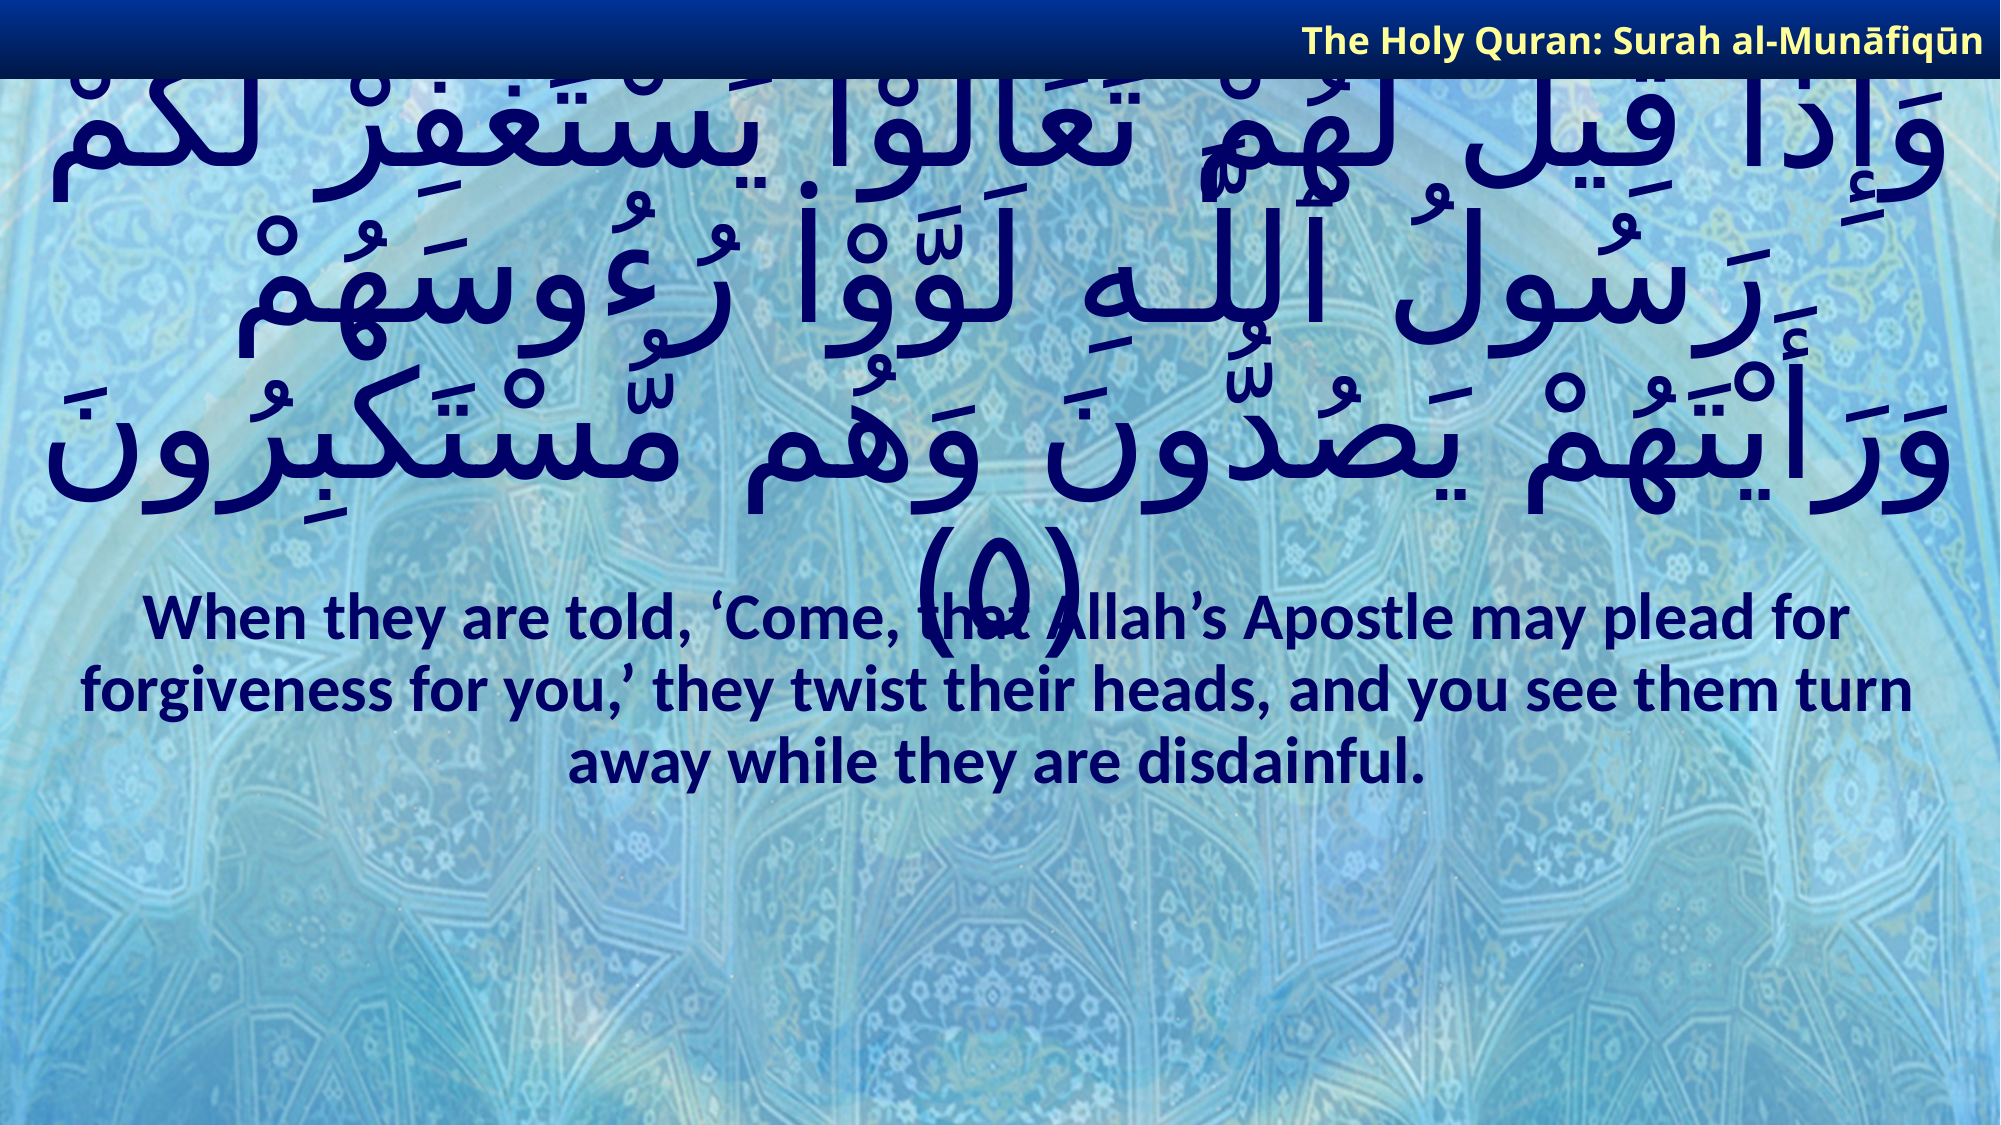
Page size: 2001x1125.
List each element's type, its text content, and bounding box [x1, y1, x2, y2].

subtitle When they are told, ‘Come, that Allah’s Apostle may plead for forgiveness for you,’ they twist their heads, and you see them turn away while they are disdainful. [7, 574, 1989, 862]
text_box The Holy Quran: Surah al-Munāfiqūn [0, 0, 2000, 79]
title وَإِذَا قِيلَ لَهُمْ تَعَالَوْا۟ يَسْتَغْفِرْ لَكُمْ رَسُولُ ٱللَّـهِ لَوَّوْا۟ رُءُوسَهُمْ وَرَأَيْتَهُمْ يَصُدُّونَ وَهُم مُّسْتَكْبِرُونَ ﴿٥﴾ [0, 231, 2000, 473]
picture [0, 0, 2001, 1125]
